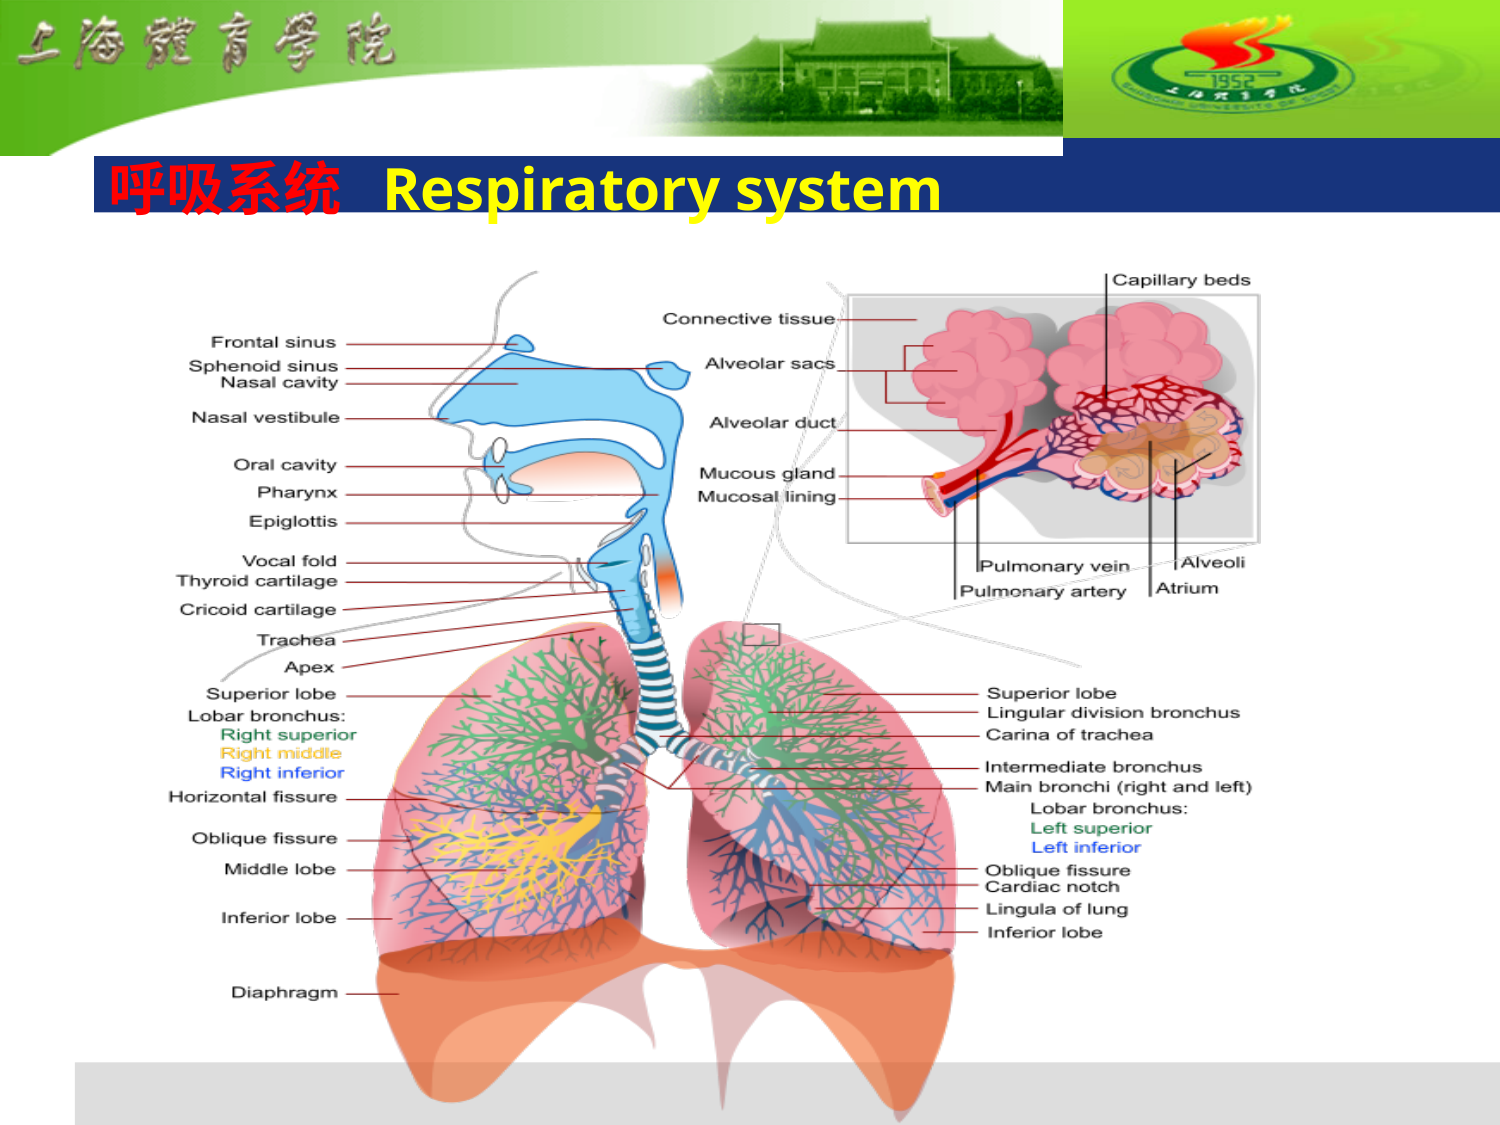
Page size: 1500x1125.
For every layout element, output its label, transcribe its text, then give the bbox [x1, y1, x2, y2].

picture [0, 0, 1500, 157]
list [163, 257, 1266, 1125]
title 呼吸系统 Respiratory system [93, 93, 1444, 282]
